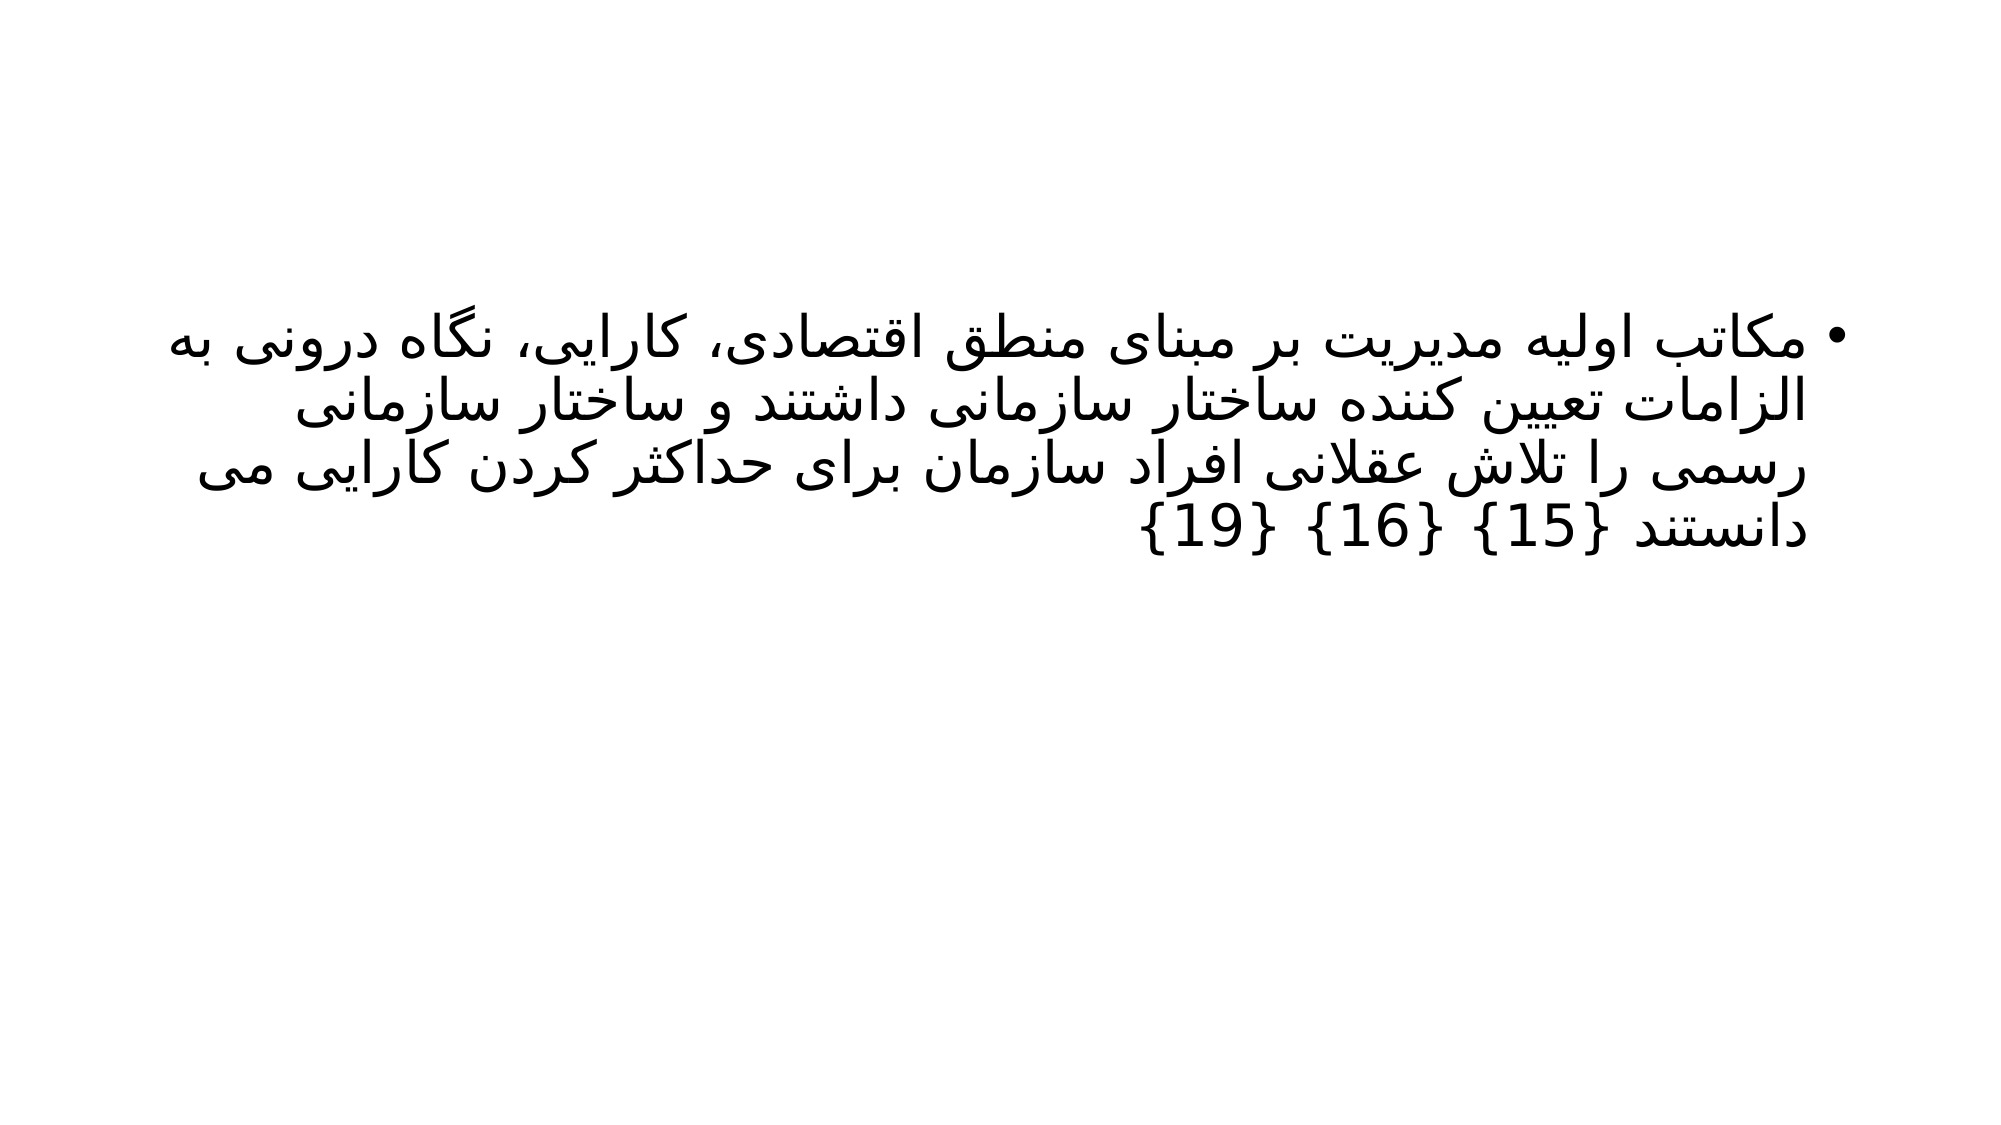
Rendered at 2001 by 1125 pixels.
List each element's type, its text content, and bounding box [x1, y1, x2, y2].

list مکاتب اولیه مدیریت بر مبنای منطق اقتصادی، کارایی، نگاه درونی به الزامات تعیین کننده ساختار سازمانی داشتند و ساختار سازمانی رسمی را تلاش عقلانی افراد سازمان برای حداکثر کردن کارایی می دانستند {15} {16} {19} [137, 299, 1863, 1014]
